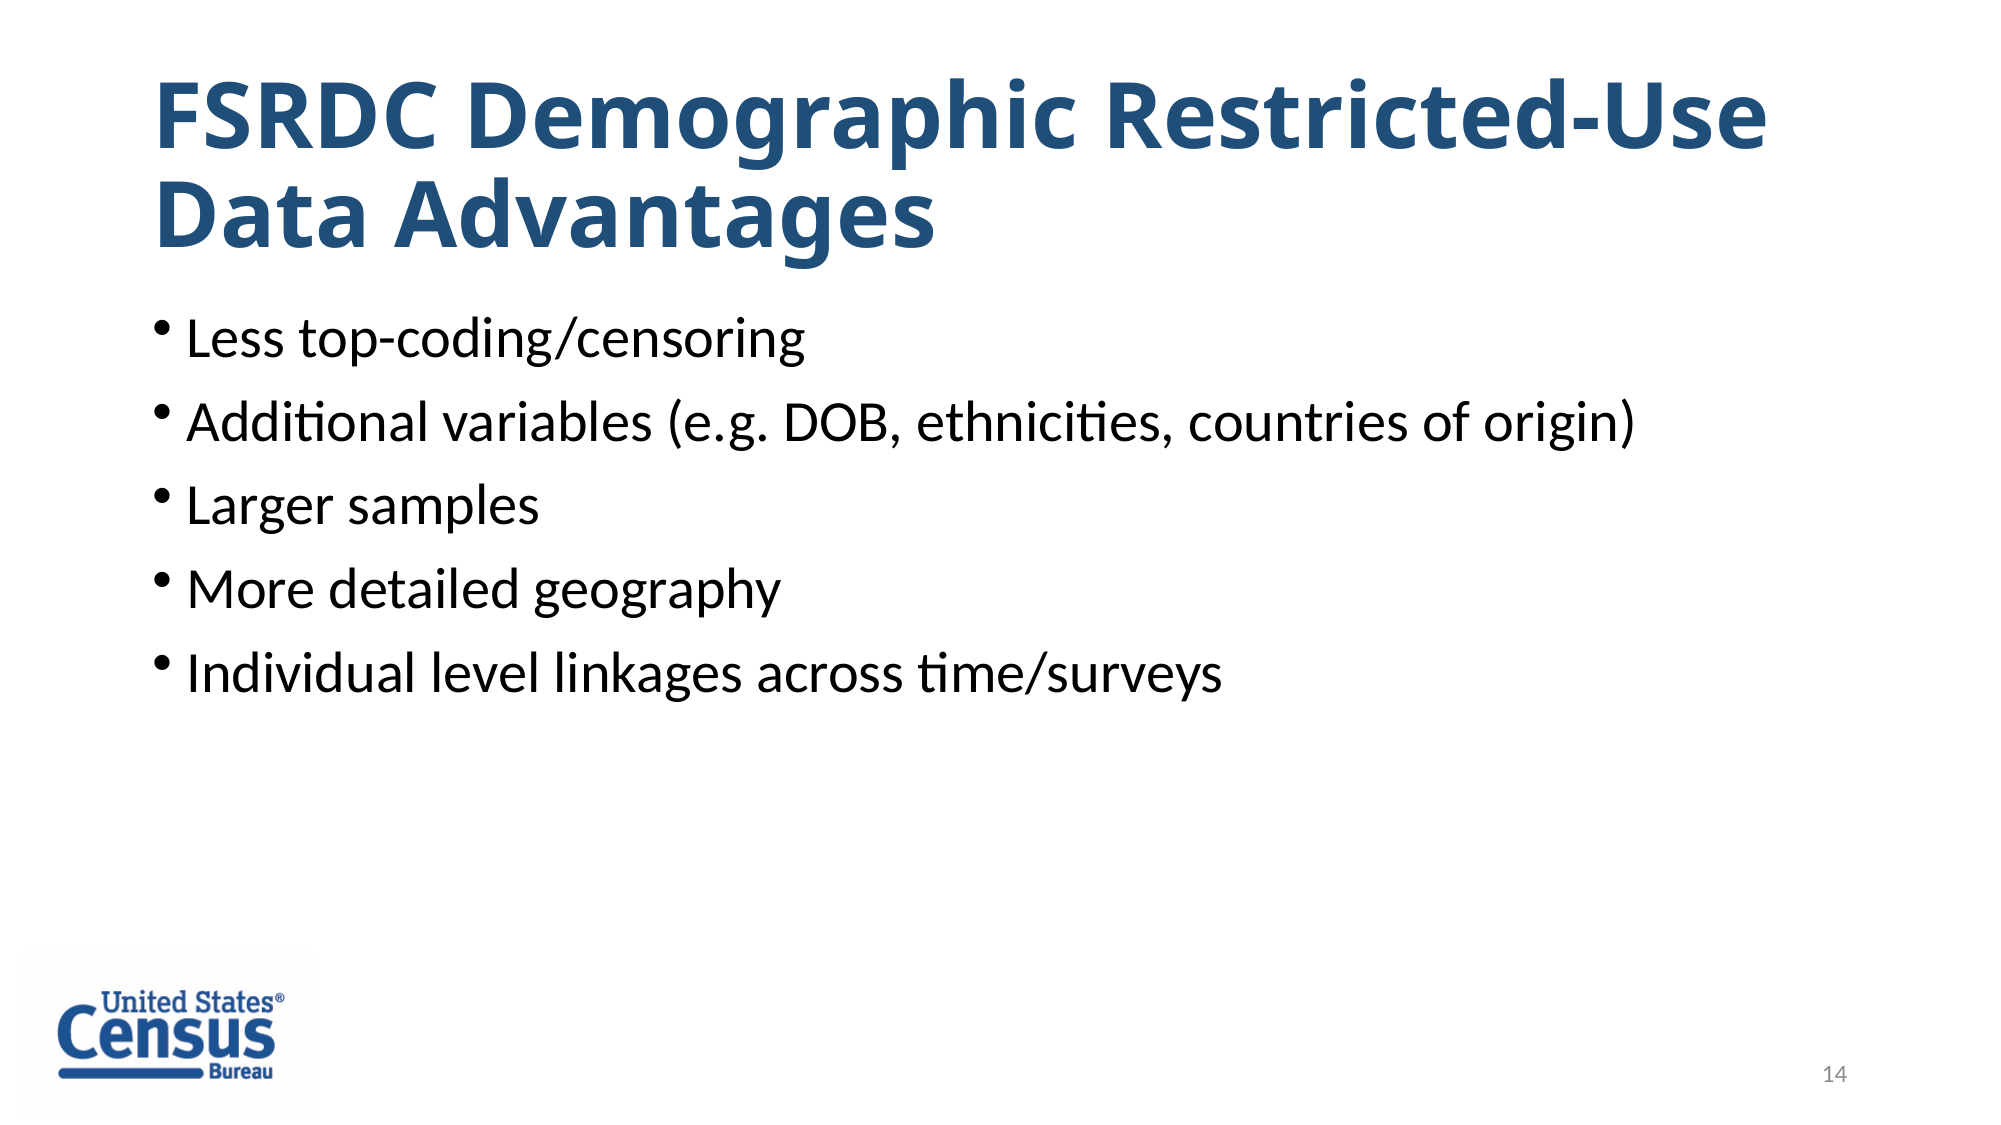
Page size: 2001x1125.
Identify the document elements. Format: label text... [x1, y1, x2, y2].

picture [18, 950, 316, 1120]
title FSRDC Demographic Restricted-Use Data Advantages [137, 59, 1863, 278]
slide_number 14 [1412, 1042, 1863, 1103]
list Less top-coding/censoring Additional variables (e.g. DOB, ethnicities, countries of origin) Larger samples More detailed geography Individual level linkages across time/surveys [137, 299, 1863, 1014]
